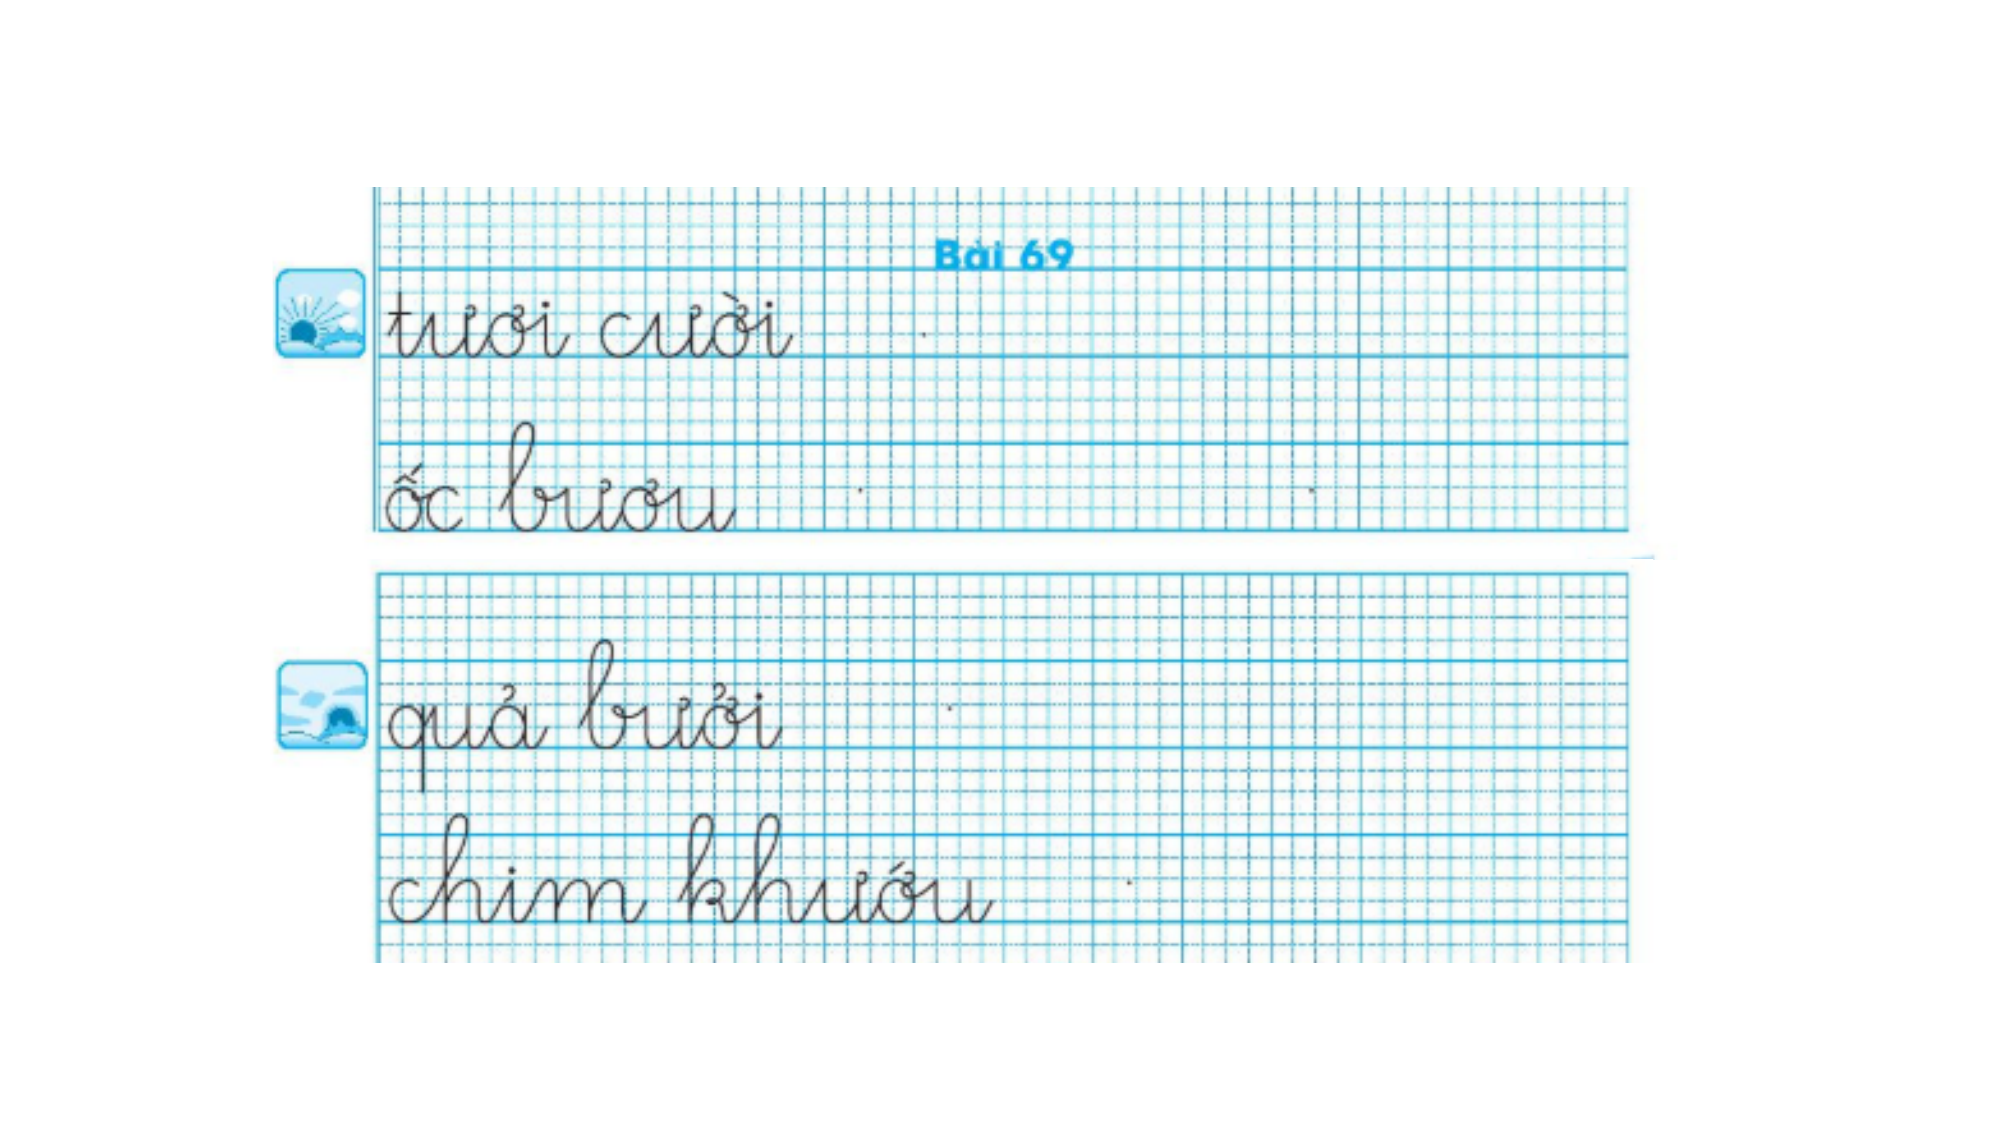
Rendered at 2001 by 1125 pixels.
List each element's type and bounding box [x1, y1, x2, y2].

text_box [248, 187, 1678, 963]
